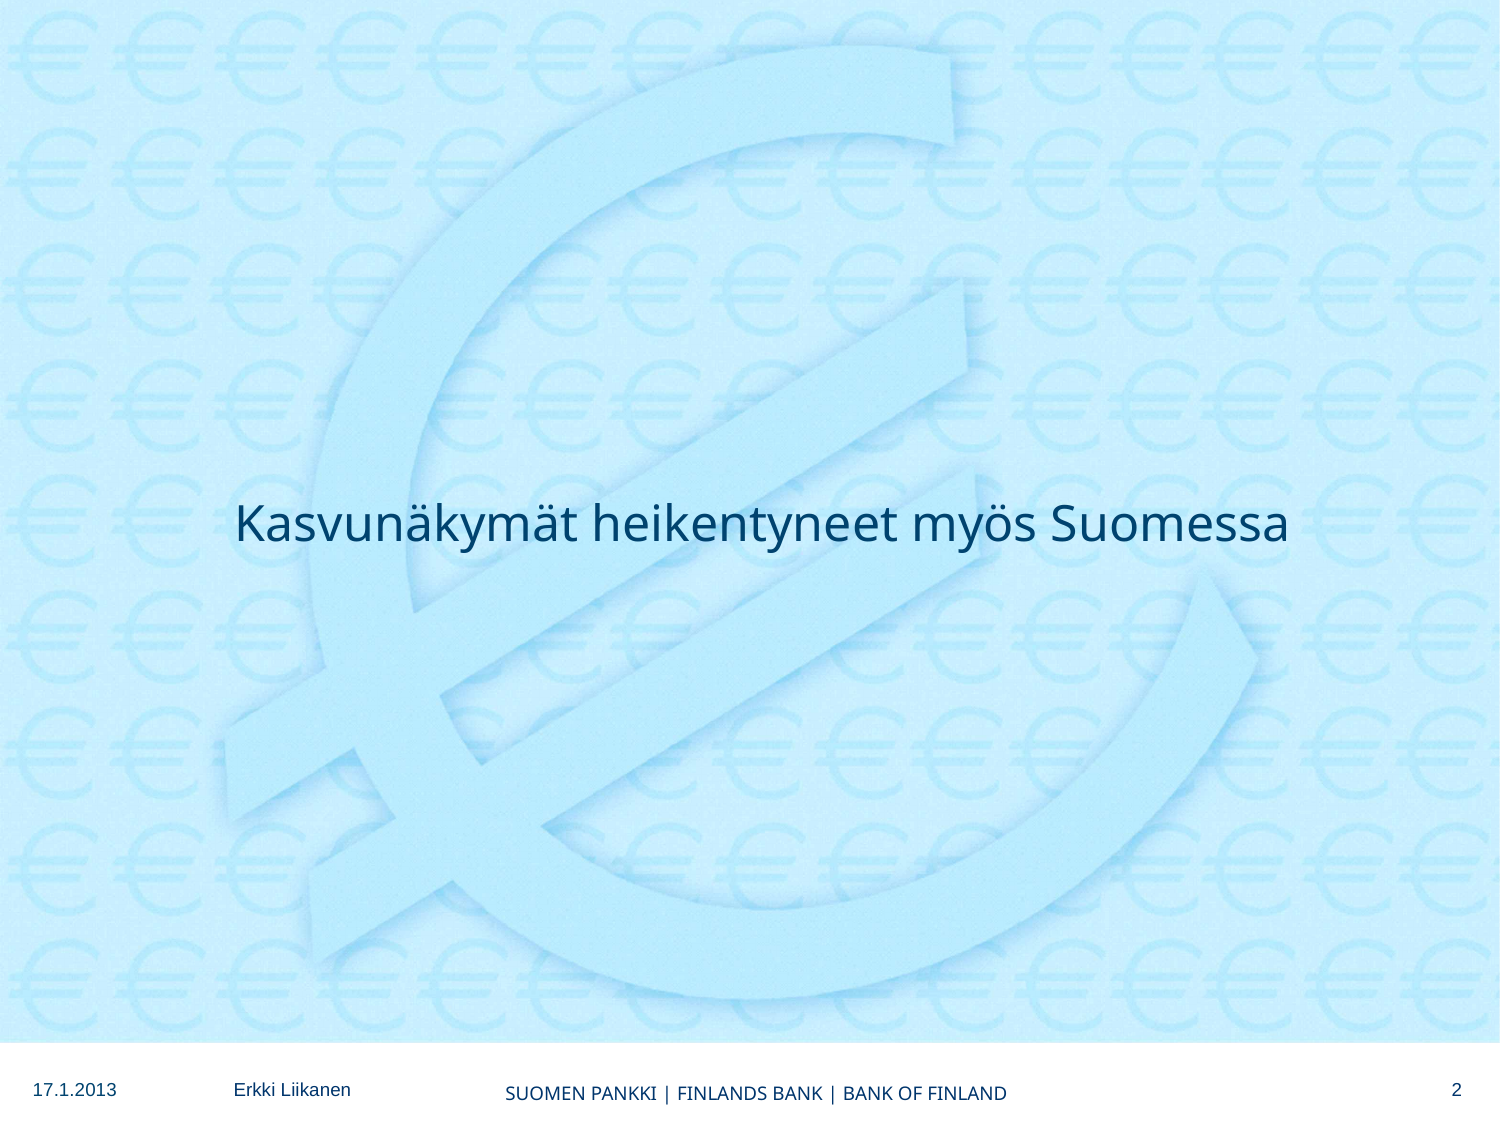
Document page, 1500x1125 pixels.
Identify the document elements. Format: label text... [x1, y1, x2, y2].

slide_number 2 [1316, 1070, 1478, 1118]
picture [0, 0, 1500, 1043]
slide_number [17, 1070, 207, 1125]
footer Erkki Liikanen [218, 1070, 455, 1125]
title Kasvunäkymät heikentyneet myös Suomessa [87, 385, 1413, 658]
